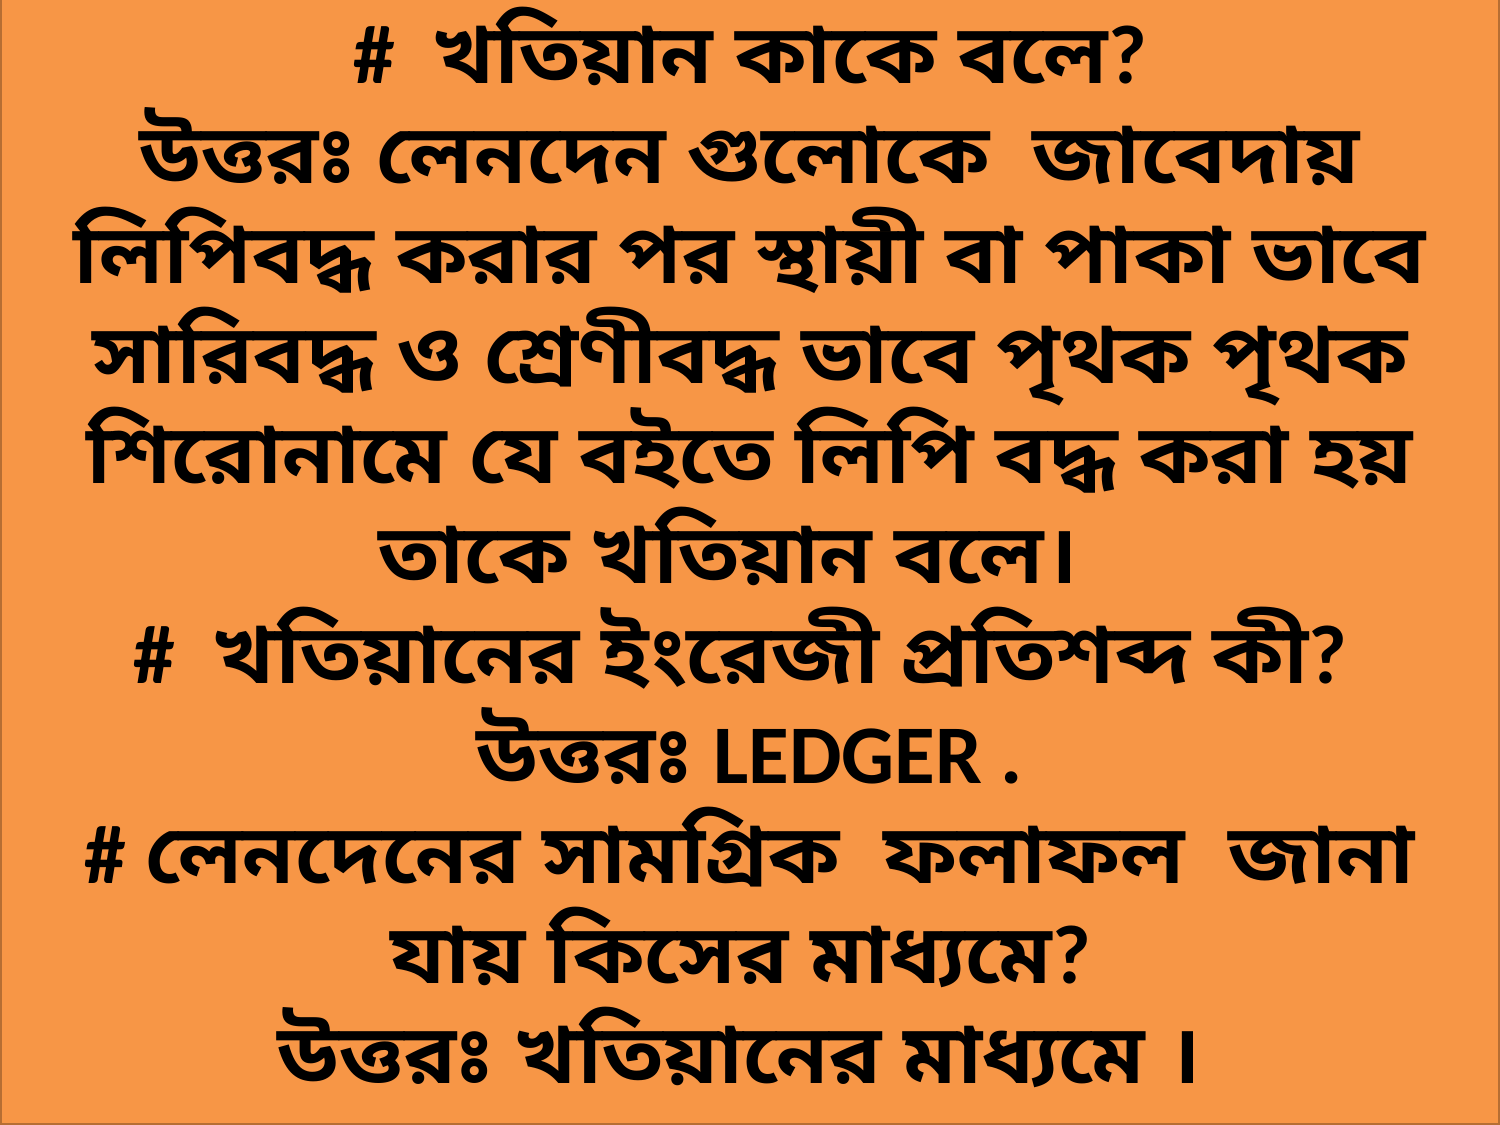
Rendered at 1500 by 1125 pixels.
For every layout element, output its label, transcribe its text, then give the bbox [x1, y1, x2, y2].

text_box # খতিয়ান কাকে বলে? উত্তরঃ লেনদেন গুলোকে জাবেদায় লিপিবদ্ধ করার পর স্থায়ী বা পাকা ভাবে সারিবদ্ধ ও শ্রেণীবদ্ধ ভাবে পৃথক পৃথক শিরোনামে যে বইতে লিপি বদ্ধ করা হয় তাকে খতিয়ান বলে। # খতিয়ানের ইংরেজী প্রতিশব্দ কী? উত্তরঃ LEDGER . # লেনদেনের সামগ্রিক ফলাফল জানা যায় কিসের মাধ্যমে? উত্তরঃ খতিয়ানের মাধ্যমে । [0, 0, 1500, 1125]
